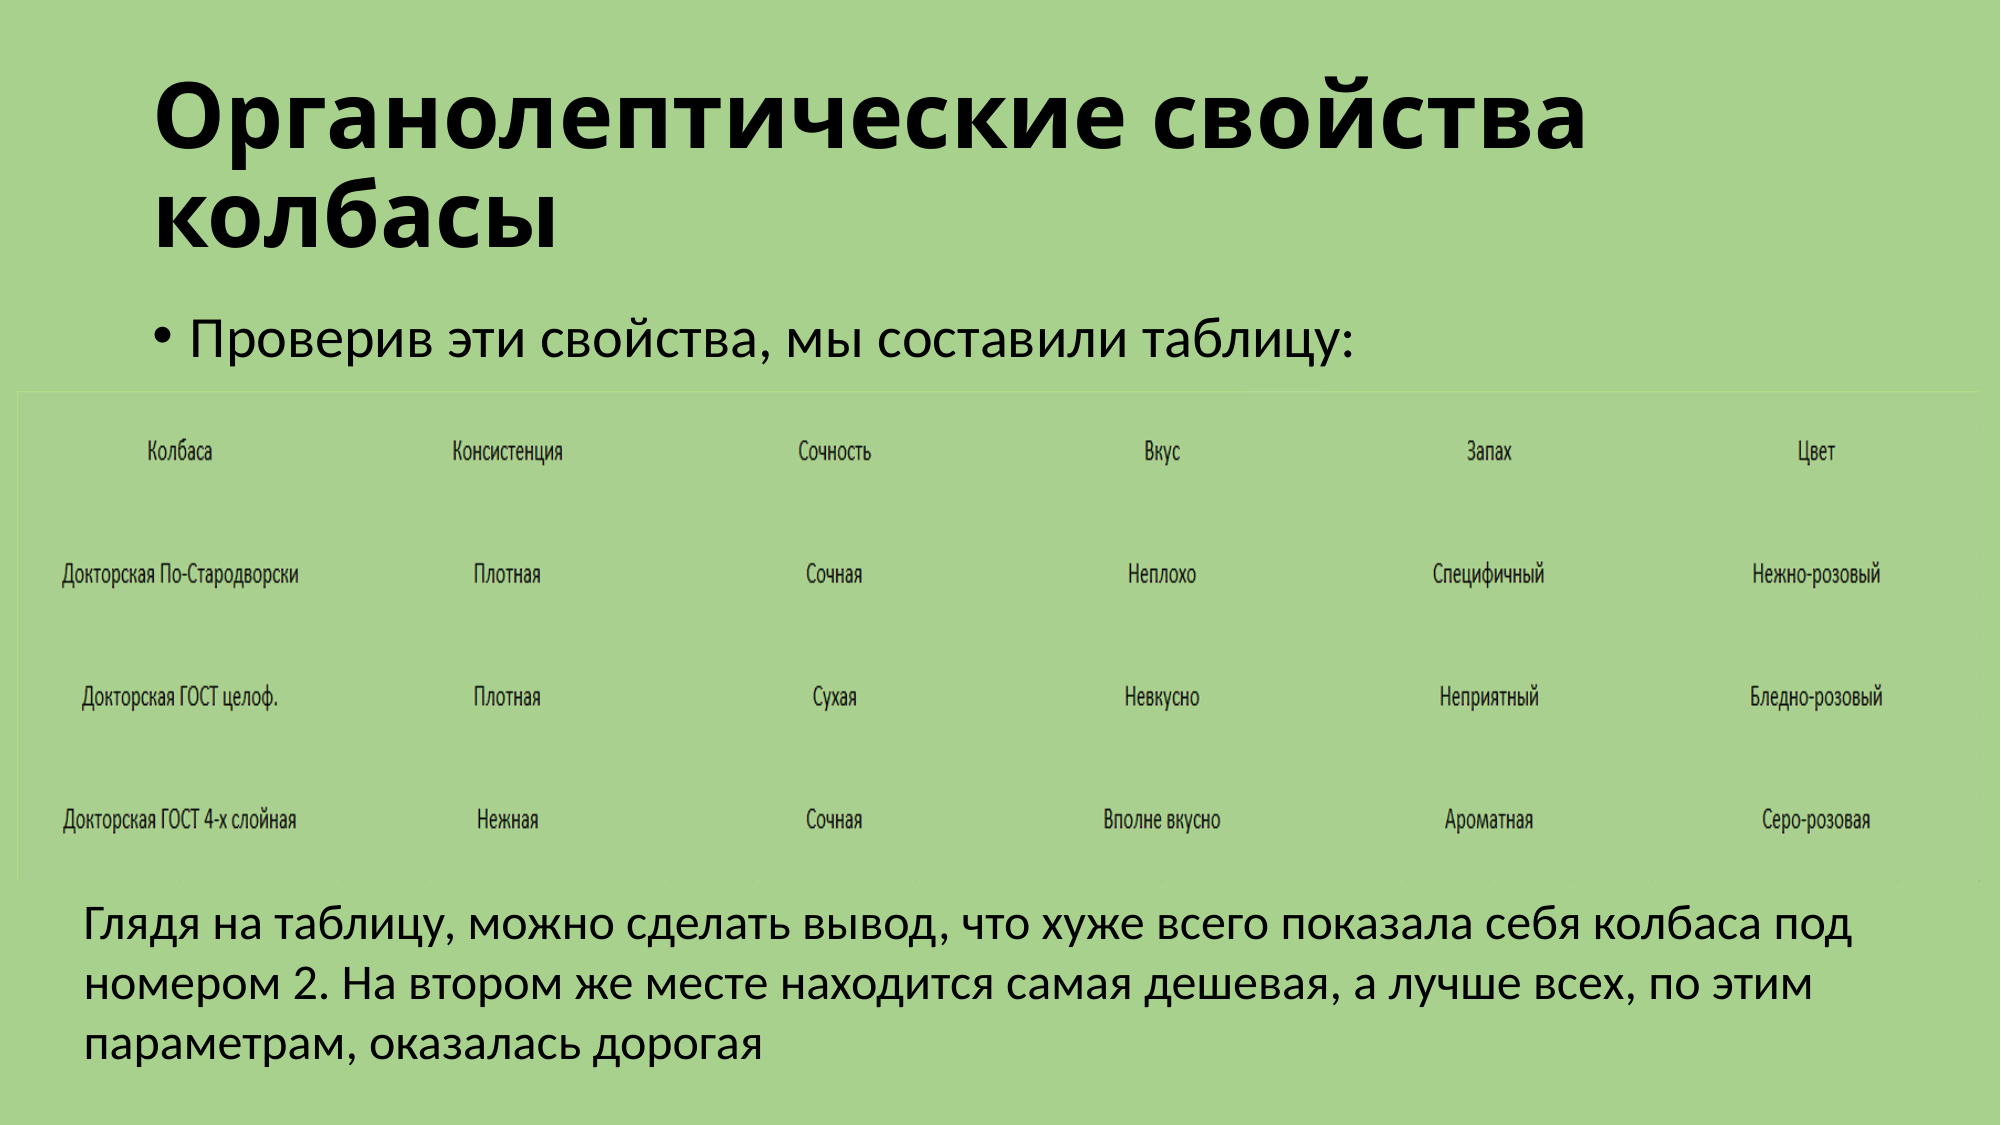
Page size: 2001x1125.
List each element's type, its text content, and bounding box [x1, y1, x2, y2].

text_box Глядя на таблицу, можно сделать вывод, что хуже всего показала себя колбаса под номером 2. На втором же месте находится самая дешевая, а лучше всех, по этим параметрам, оказалась дорогая [68, 882, 1932, 1077]
picture [17, 391, 1980, 882]
list Проверив эти свойства, мы составили таблицу: [137, 299, 1863, 391]
title Органолептические свойства колбасы [137, 59, 1863, 278]
